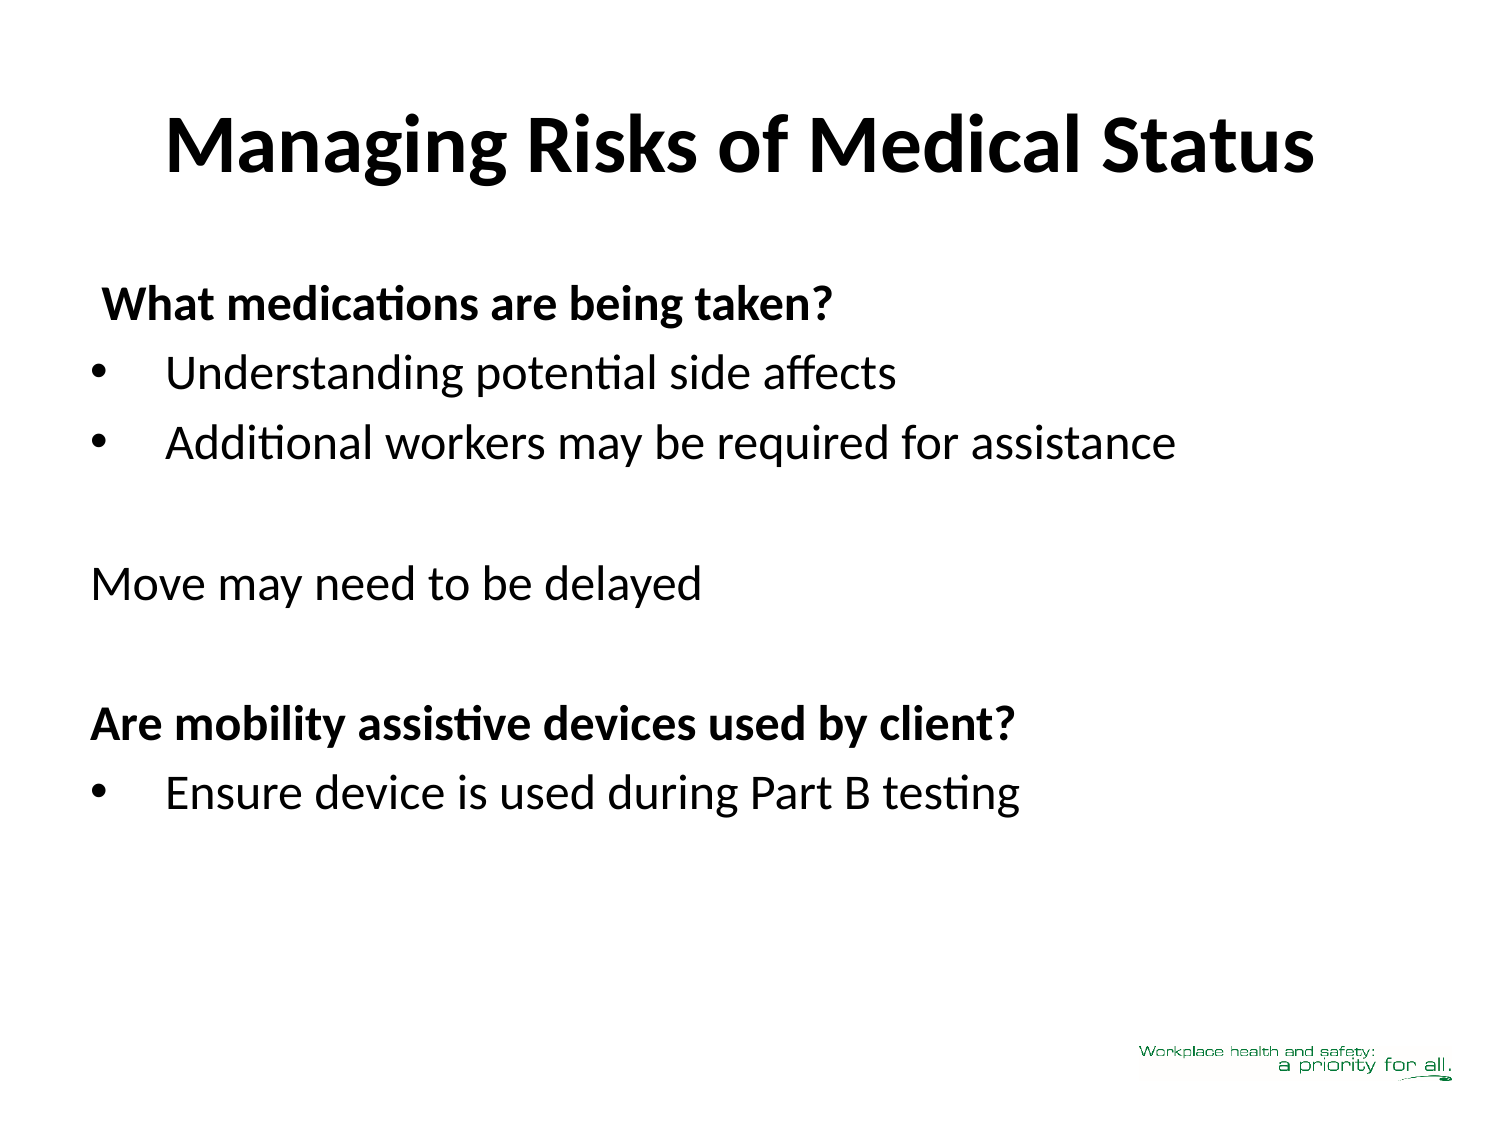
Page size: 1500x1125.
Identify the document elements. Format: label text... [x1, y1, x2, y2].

title Managing Risks of Medical Status [75, 45, 1425, 233]
picture [1139, 1046, 1453, 1082]
list What medications are being taken? Understanding potential side affects Additional workers may be required for assistance Move may need to be delayed Are mobility assistive devices used by client? Ensure device is used during Part B testing [75, 262, 1425, 1005]
